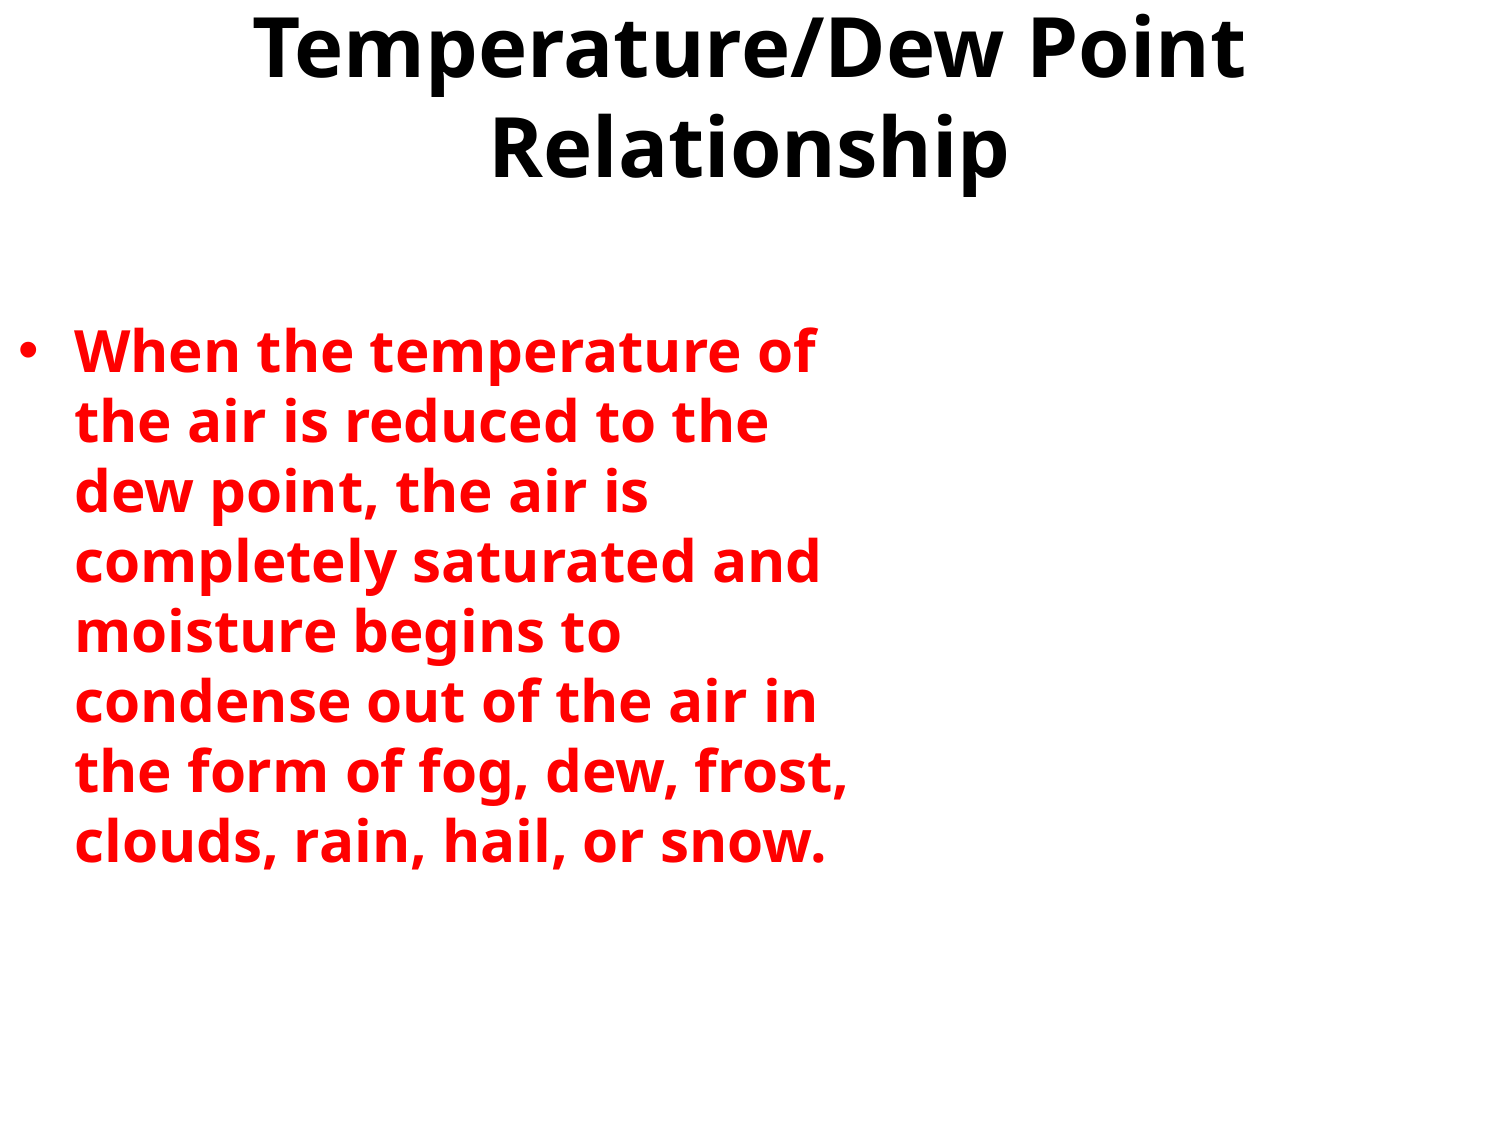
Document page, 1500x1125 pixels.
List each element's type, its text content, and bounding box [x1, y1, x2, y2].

text_box When the temperature of the air is reduced to the dew point, the air is completely saturated and moisture begins to condense out of the air in the form of fog, dew, frost, clouds, rain, hail, or snow. [3, 306, 916, 882]
title Temperature/Dew Point Relationship [0, 0, 1500, 188]
